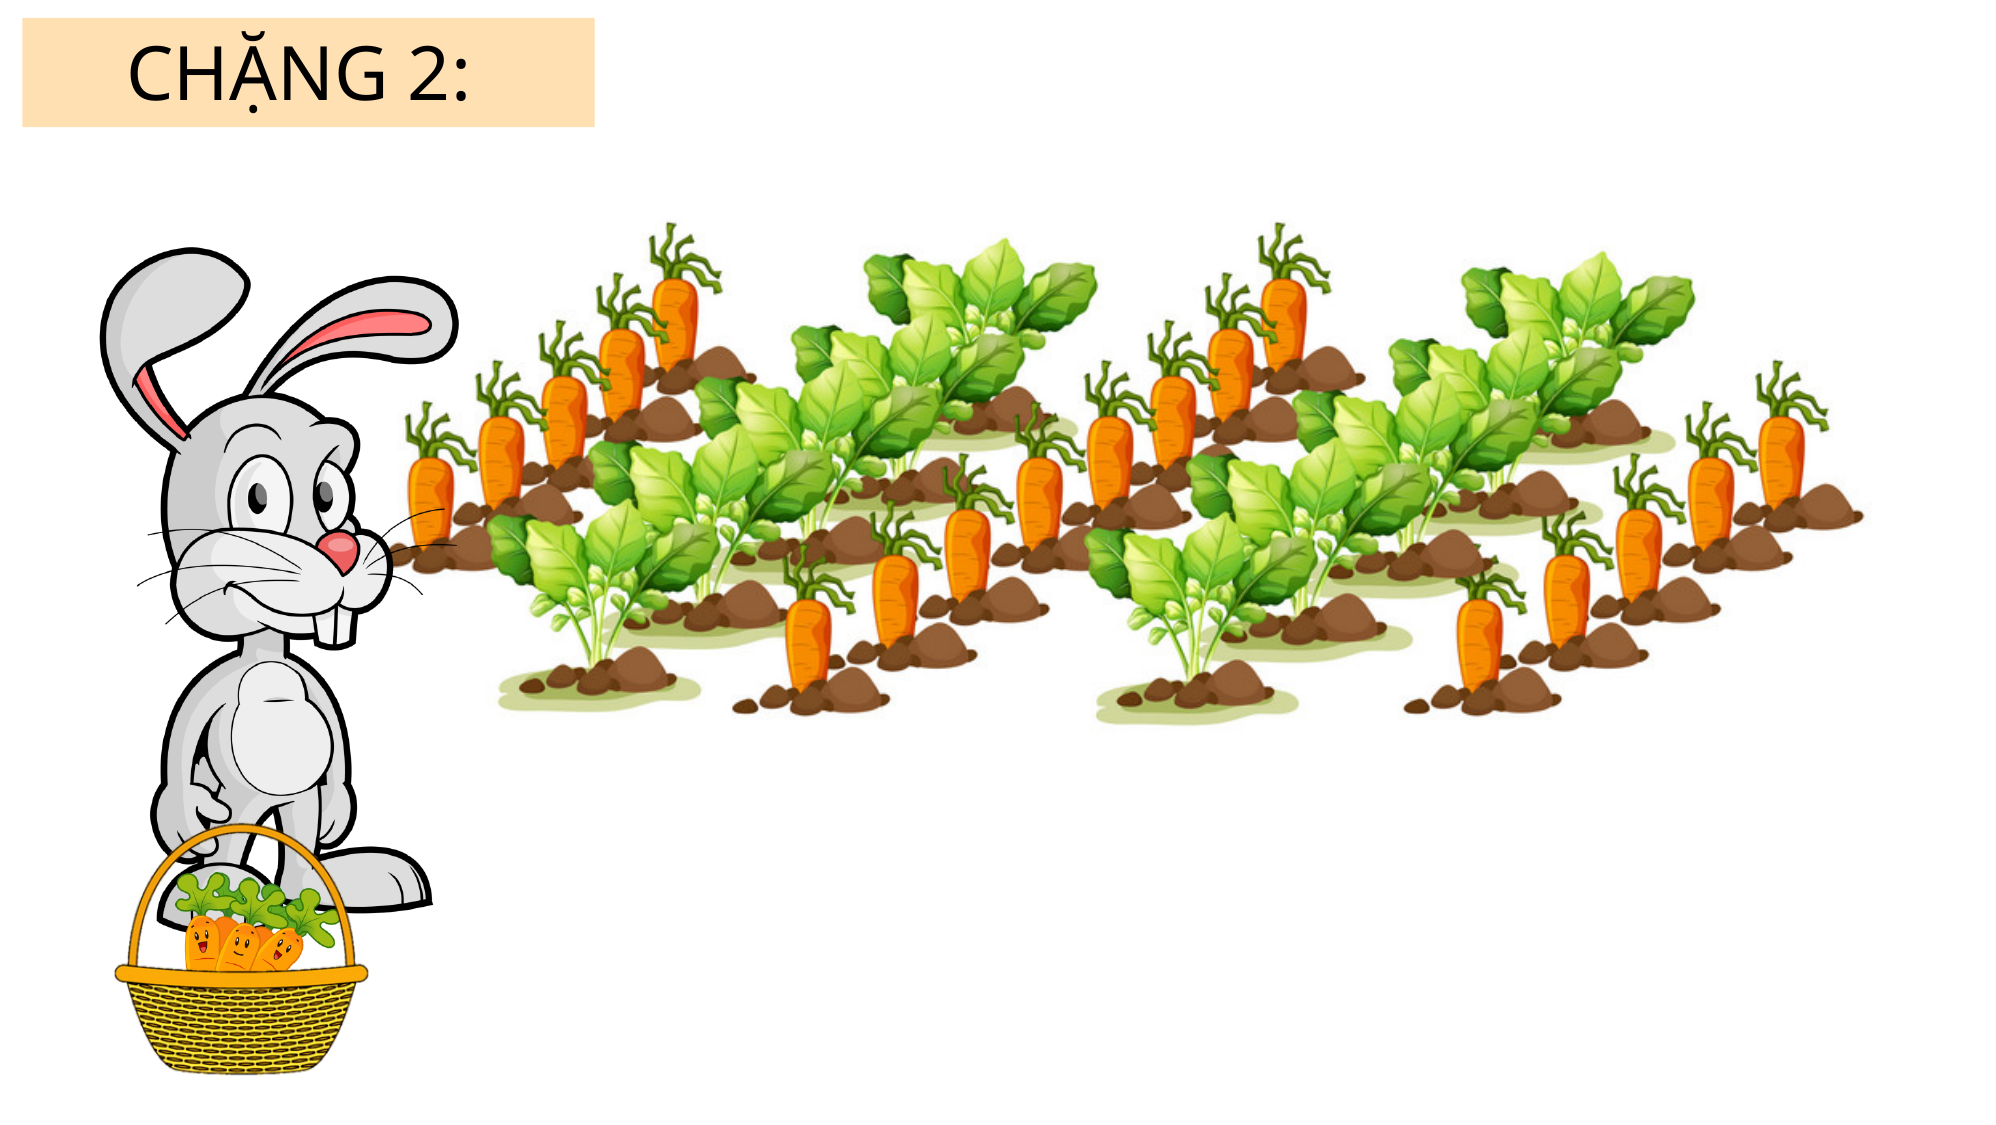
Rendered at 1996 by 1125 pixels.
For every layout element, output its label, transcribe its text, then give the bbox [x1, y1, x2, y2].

text_box CHẶNG 2: [22, 17, 595, 128]
picture [0, 173, 1912, 1106]
